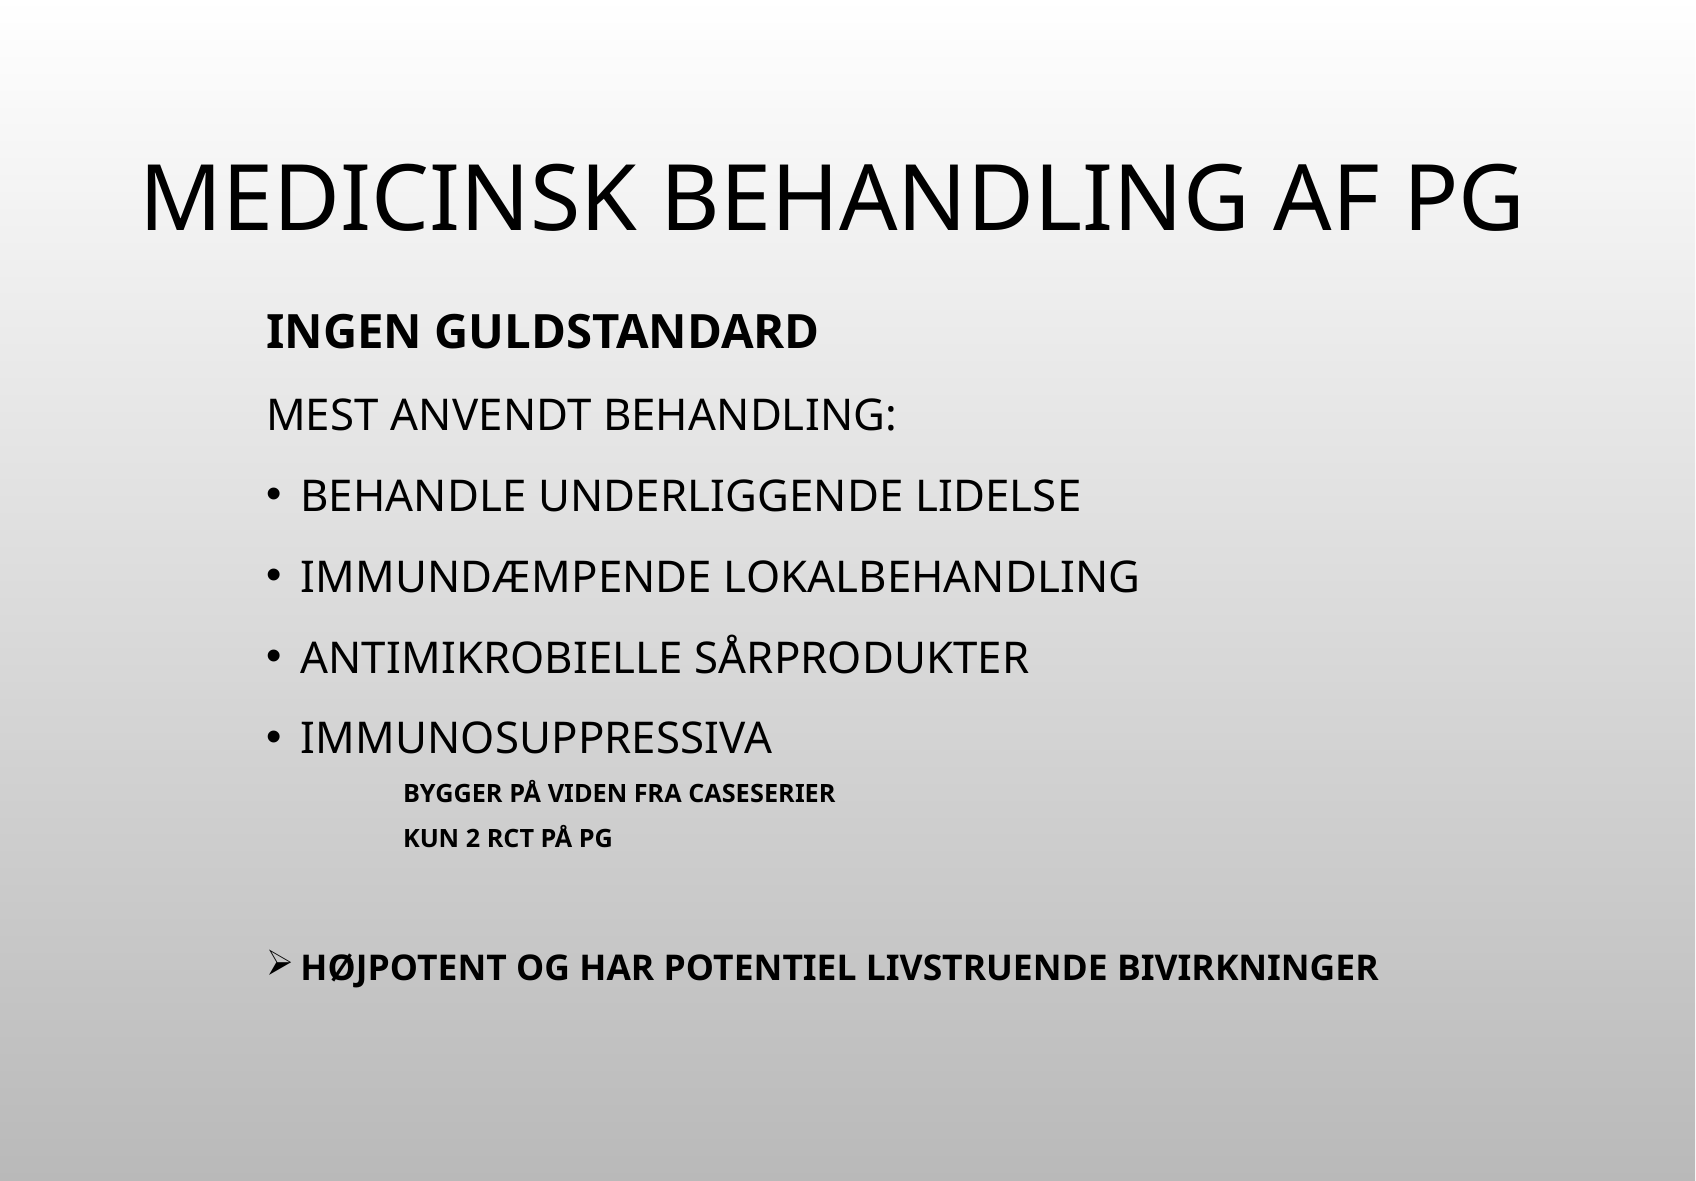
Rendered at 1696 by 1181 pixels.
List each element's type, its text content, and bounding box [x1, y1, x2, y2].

title Medicinsk behandling af PG [117, 141, 1548, 260]
list INGEN Guldstandard Mest Anvendt behandling: Behandle underliggende lidelse Immundæmpende lokalbehandling Antimikrobielle sårprodukter Immunosuppressiva Bygger på viden fra caseserier Kun 2 RCT på PG Højpotent og har potentiel livstruende bivirkninger [250, 283, 1444, 1004]
